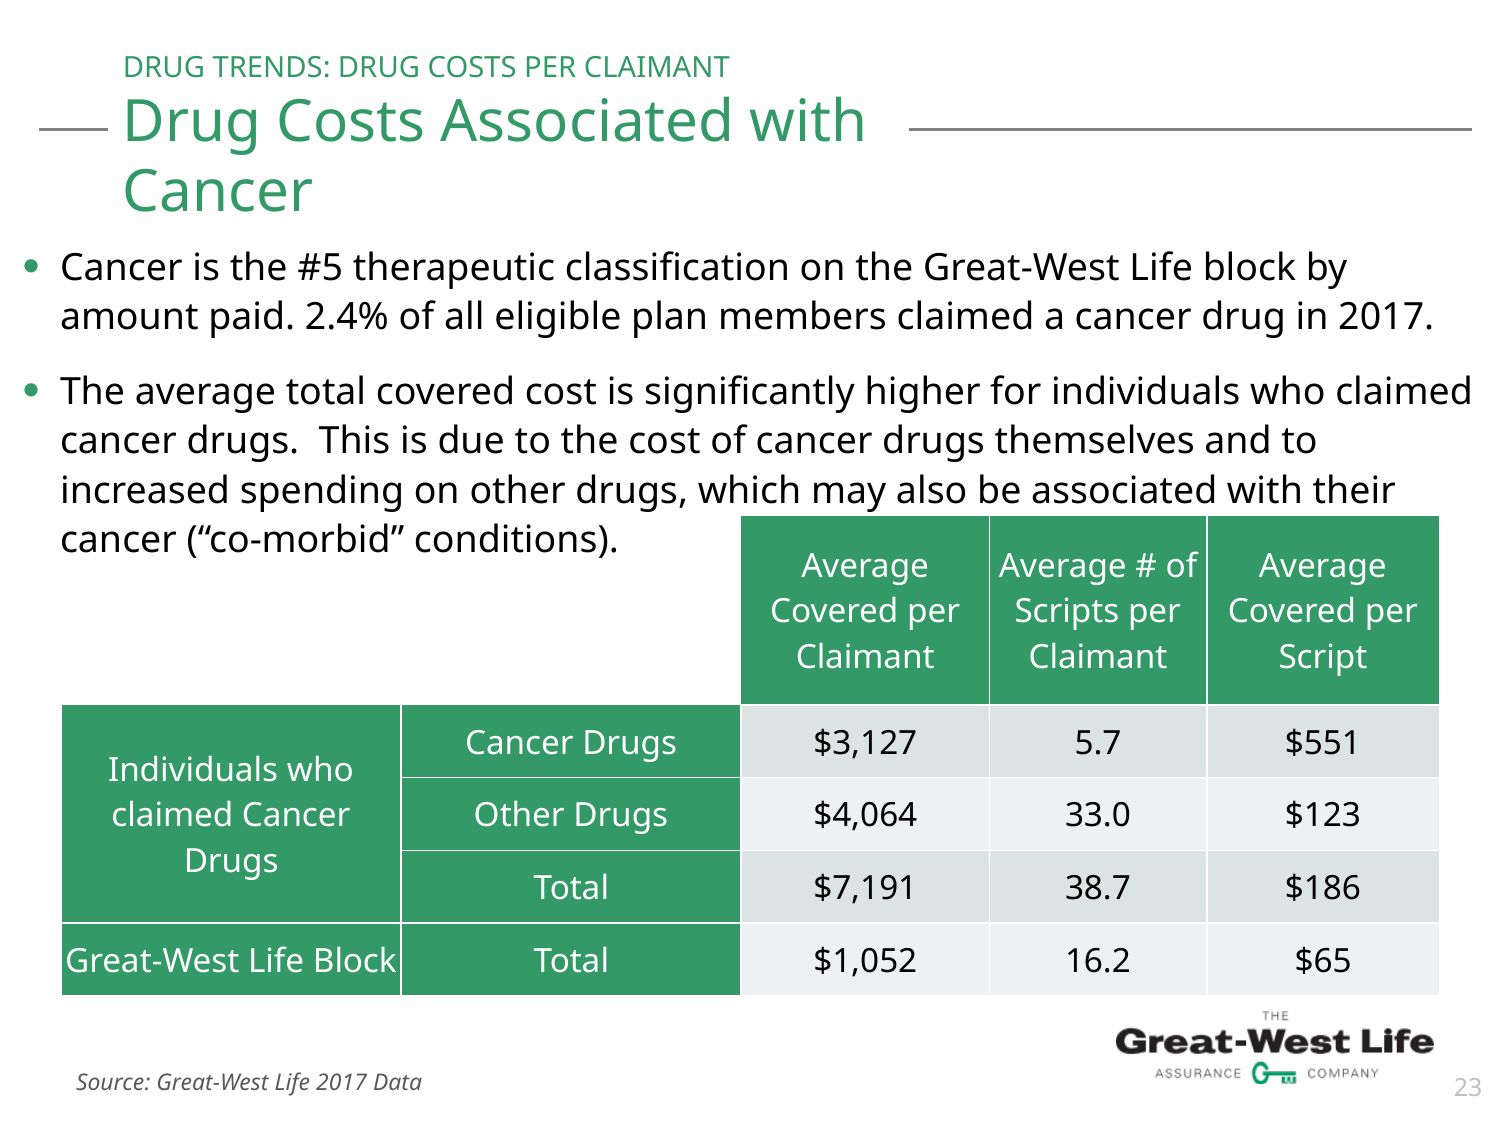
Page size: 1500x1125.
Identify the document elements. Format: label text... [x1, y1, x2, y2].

table_cell Total [402, 851, 740, 922]
table_cell $186 [1208, 851, 1439, 922]
table_cell Other Drugs [402, 778, 740, 850]
slide_number 23 [1397, 1058, 1498, 1119]
table_header Average Covered per Script [1208, 516, 1439, 704]
list Cancer is the #5 therapeutic classification on the Great-West Life block by amount paid. 2.4% of all eligible plan members claimed a cancer drug in 2017. The average total covered cost is significantly higher for individuals who claimed cancer drugs. This is due to the cost of cancer drugs themselves and to increased spending on other drugs, which may also be associated with their cancer (“co-morbid” conditions). [0, 230, 1500, 516]
table_cell 16.2 [990, 924, 1206, 995]
table_cell $551 [1208, 706, 1439, 777]
table_header Average # of Scripts per Claimant [990, 516, 1206, 704]
table_cell $4,064 [742, 778, 989, 850]
table_header Average Covered per Claimant [741, 516, 989, 704]
table_header [401, 515, 741, 705]
table_cell $7,191 [742, 851, 989, 922]
table_cell 38.7 [990, 851, 1206, 922]
table_cell 33.0 [990, 778, 1206, 850]
table_cell $1,052 [742, 924, 989, 995]
table_cell $3,127 [742, 706, 989, 777]
table_cell Total [402, 924, 740, 995]
table_header [61, 515, 401, 705]
table_cell Great-West Life Block [62, 924, 400, 995]
title DRUG TRENDS: DRUG COSTS PER CLAIMANT Drug Costs Associated with Cancer [108, 38, 909, 230]
table_cell Cancer Drugs [402, 705, 740, 777]
table_cell $65 [1208, 924, 1439, 995]
table_cell 5.7 [990, 706, 1206, 777]
table_cell $123 [1208, 778, 1439, 850]
text_box Source: Great-West Life 2017 Data [61, 1060, 585, 1103]
table_cell Individuals who claimed Cancer Drugs [62, 705, 400, 922]
